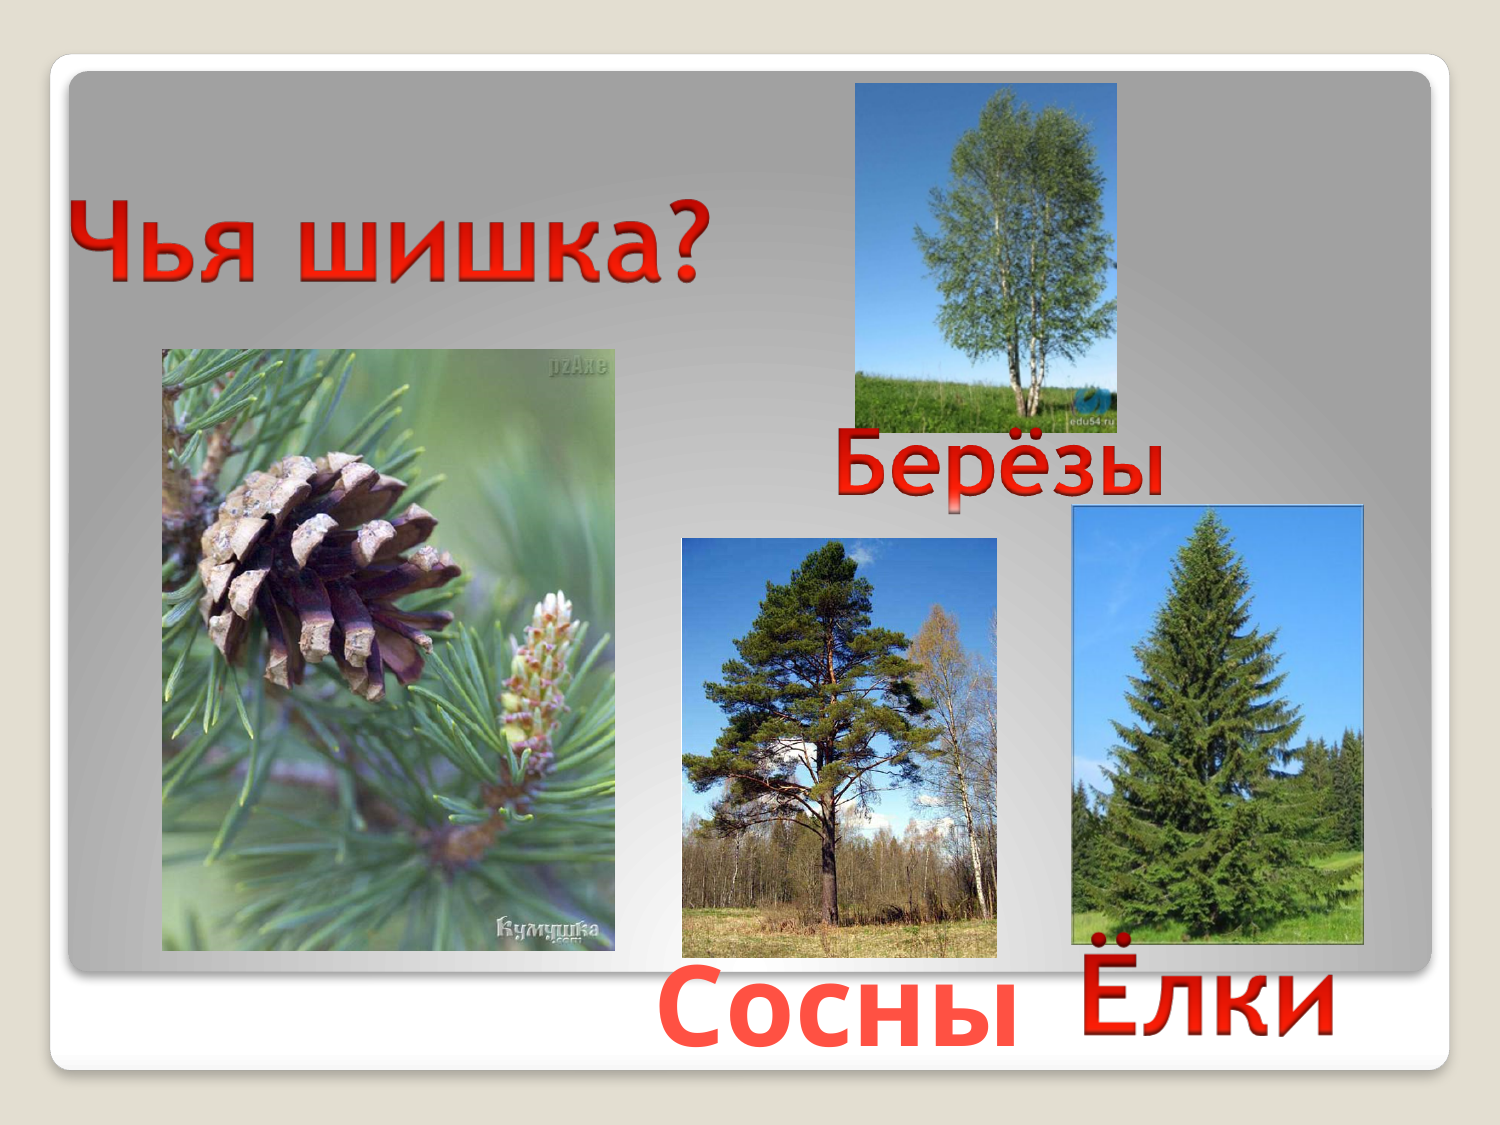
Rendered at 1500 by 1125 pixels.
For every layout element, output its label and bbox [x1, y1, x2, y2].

picture [0, 83, 1408, 1125]
text_box [678, 538, 999, 1059]
